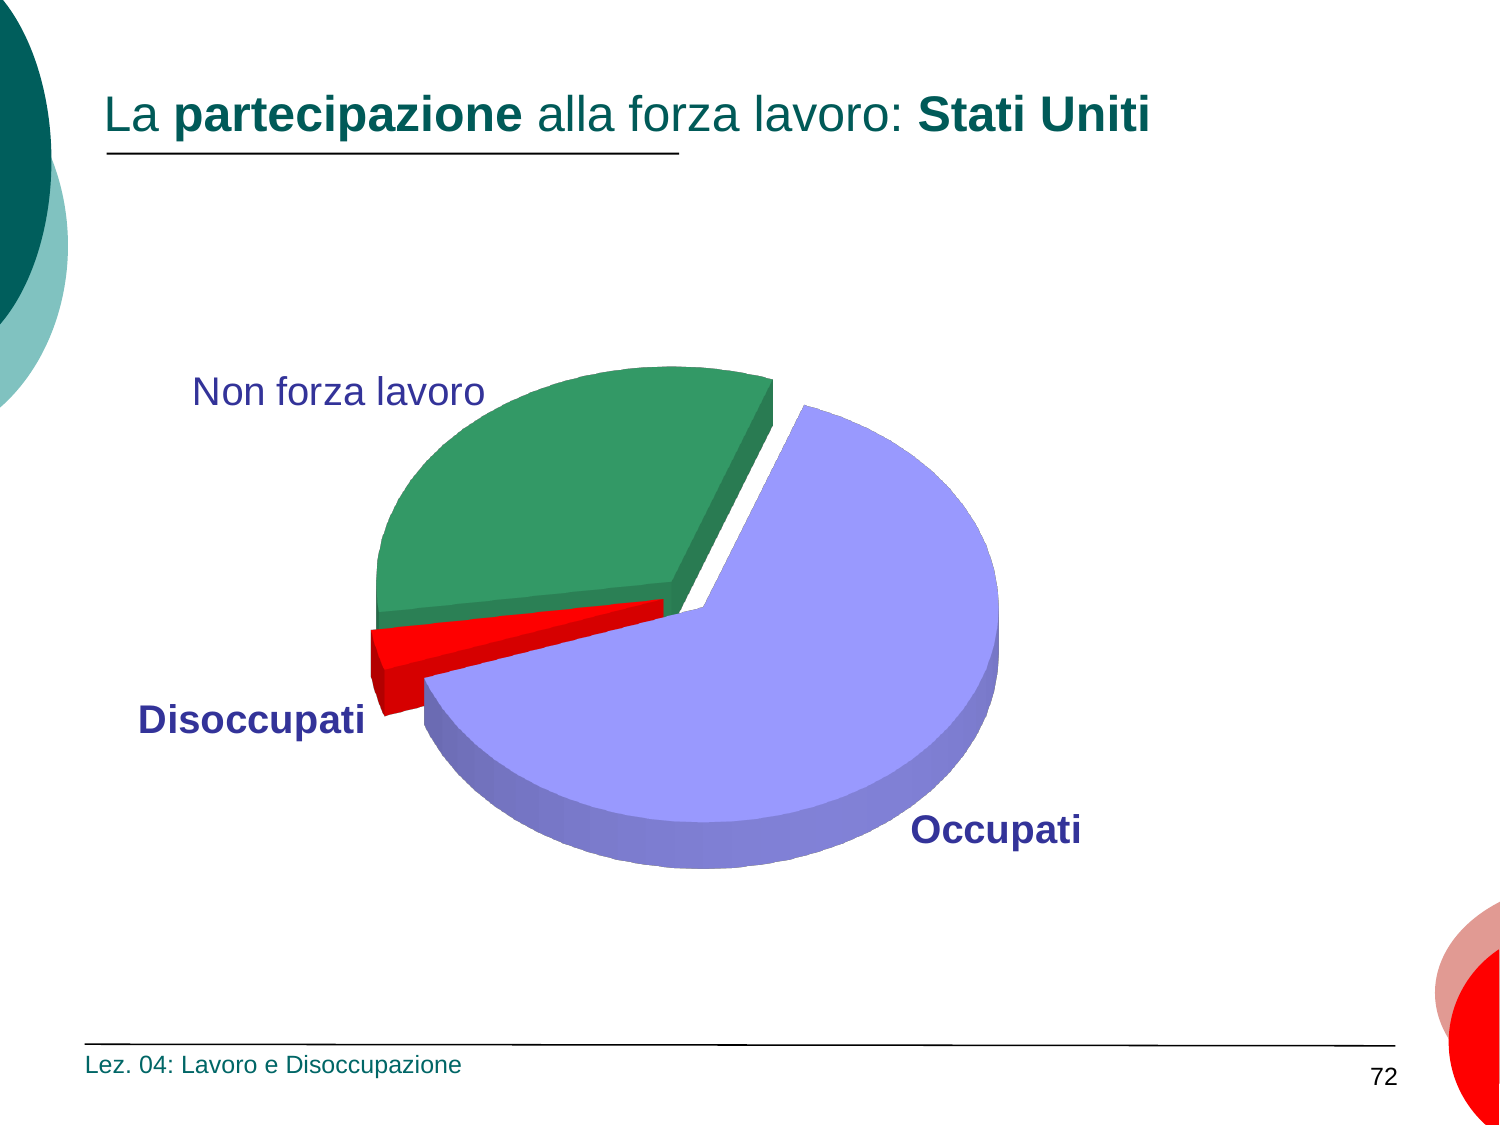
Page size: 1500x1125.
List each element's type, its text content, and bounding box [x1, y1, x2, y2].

title La partecipazione alla forza lavoro: Stati Uniti [88, 73, 1400, 149]
chart [0, 298, 1500, 1051]
footer Lez. 04: Lavoro e Disoccupazione [69, 1062, 662, 1086]
